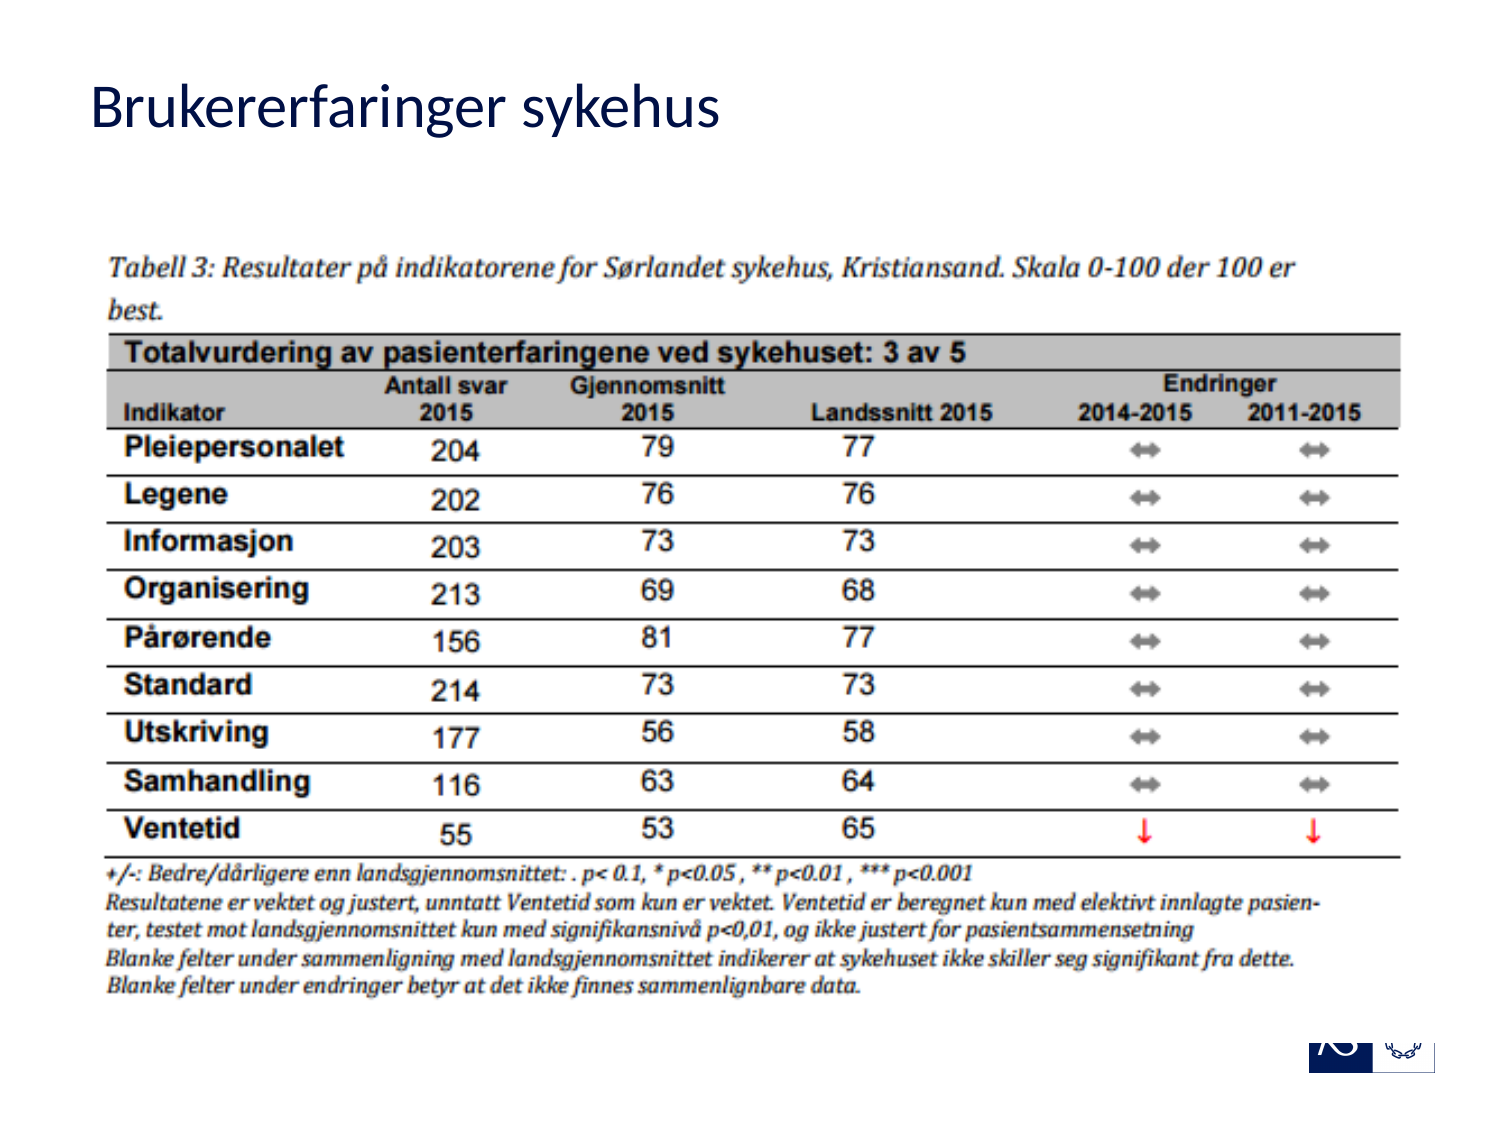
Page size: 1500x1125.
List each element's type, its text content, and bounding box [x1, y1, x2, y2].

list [87, 235, 1464, 1043]
picture [1309, 1043, 1435, 1073]
title Brukererfaringer sykehus [75, 9, 1425, 196]
